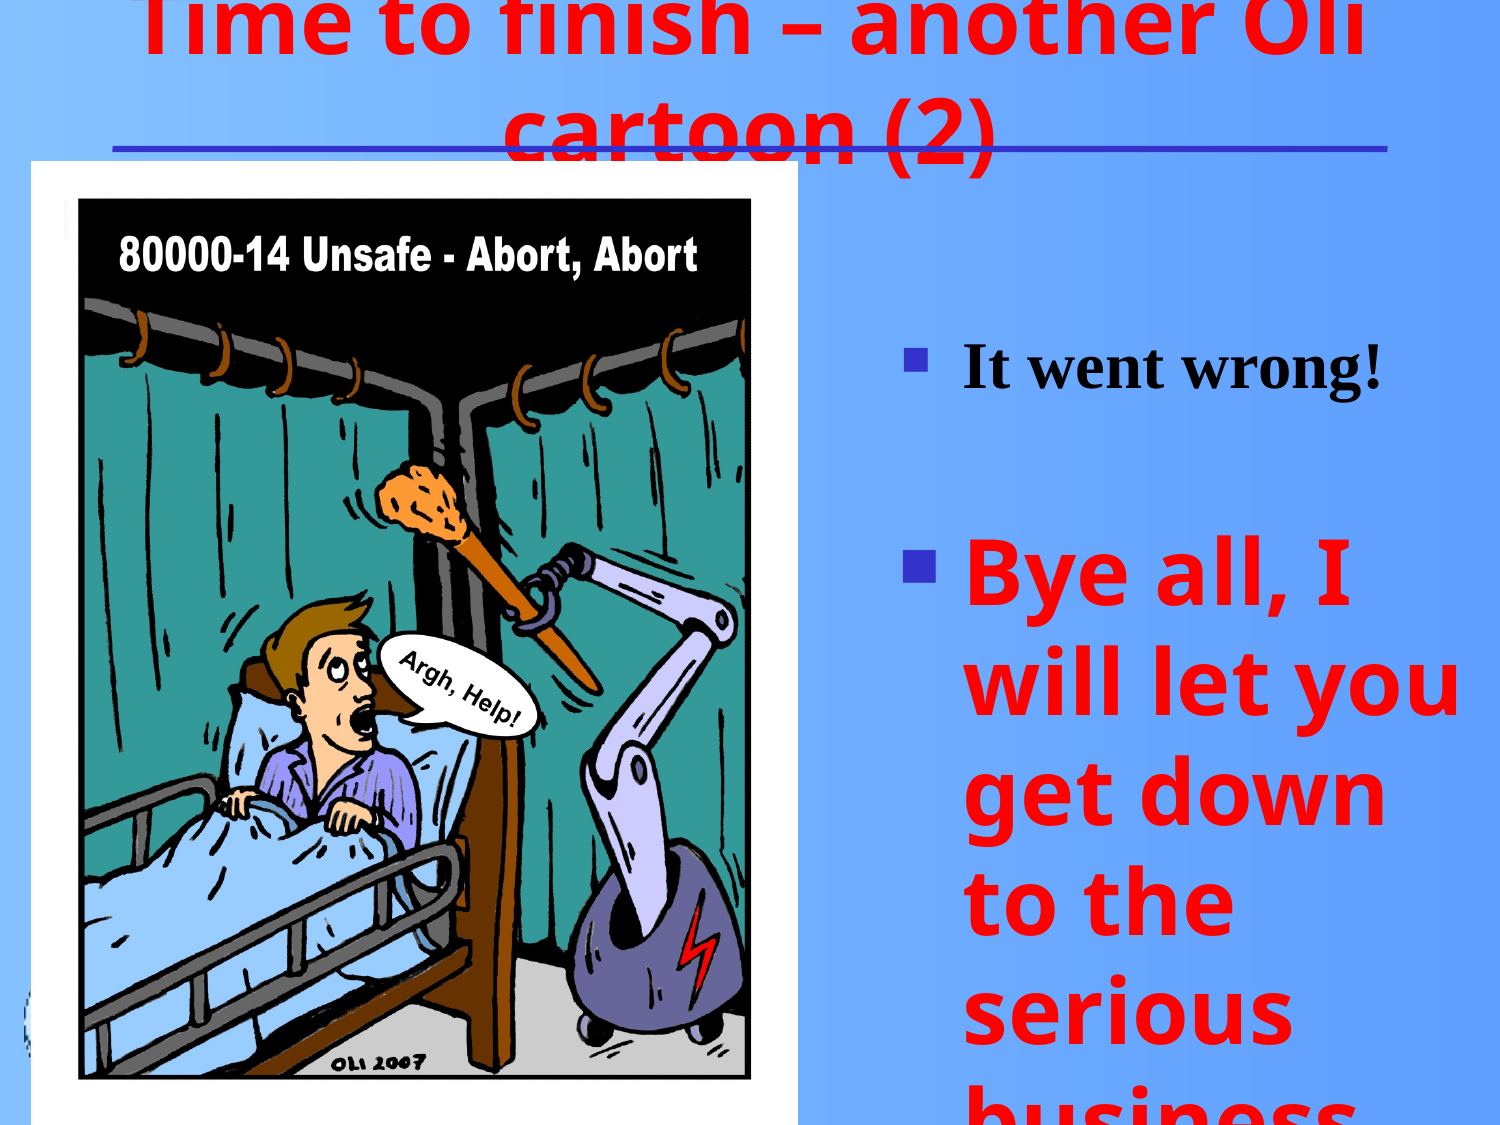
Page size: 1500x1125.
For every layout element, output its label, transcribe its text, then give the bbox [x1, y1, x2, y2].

list It went wrong! Bye all, I will let you get down to the serious business of the workshop! [891, 314, 1483, 889]
title Time to finish – another Oli cartoon (2) [112, 5, 1388, 141]
picture [24, 161, 798, 1125]
